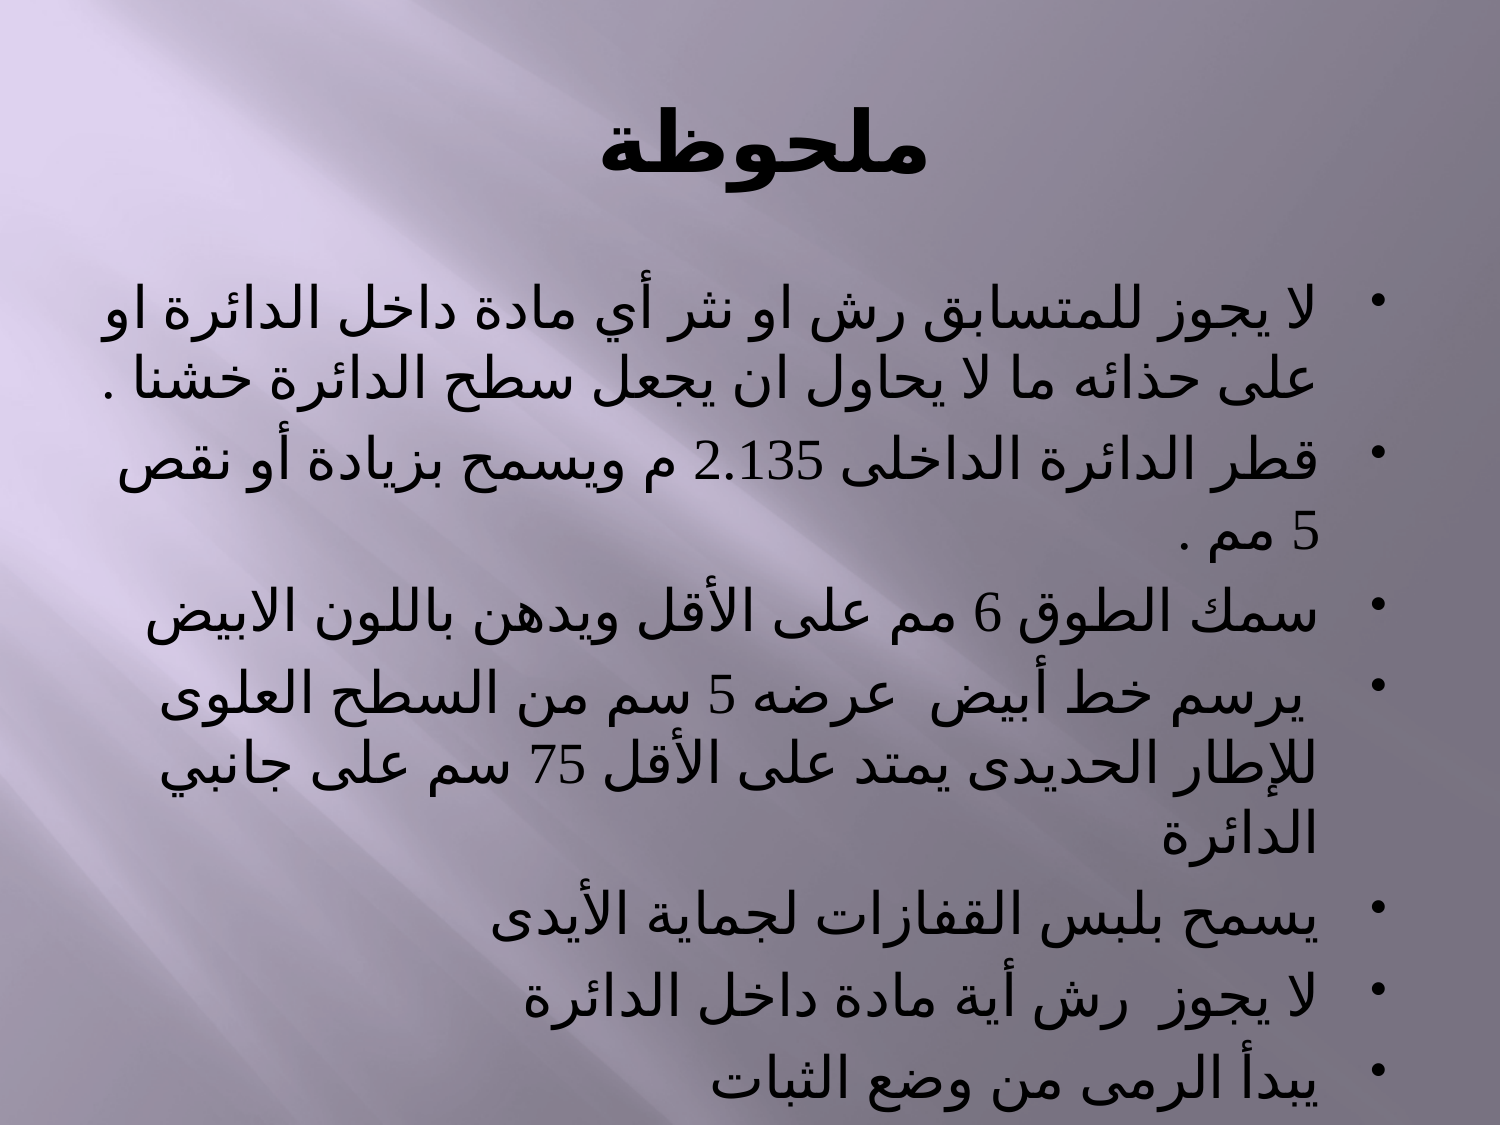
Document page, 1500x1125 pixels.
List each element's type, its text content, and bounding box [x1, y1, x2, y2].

list لا يجوز للمتسابق رش او نثر أي مادة داخل الدائرة او على حذائه ما لا يحاول ان يجعل سطح الدائرة خشنا . قطر الدائرة الداخلى 2.135 م ويسمح بزيادة أو نقص 5 مم . سمك الطوق 6 مم على الأقل ويدهن باللون الابيض يرسم خط أبيض عرضه 5 سم من السطح العلوى للإطار الحديدى يمتد على الأقل 75 سم على جانبي الدائرة يسمح بلبس القفازات لجماية الأيدى لا يجوز رش أية مادة داخل الدائرة يبدأ الرمى من وضع الثبات [75, 262, 1425, 1035]
title ملحوظة [75, 45, 1425, 233]
